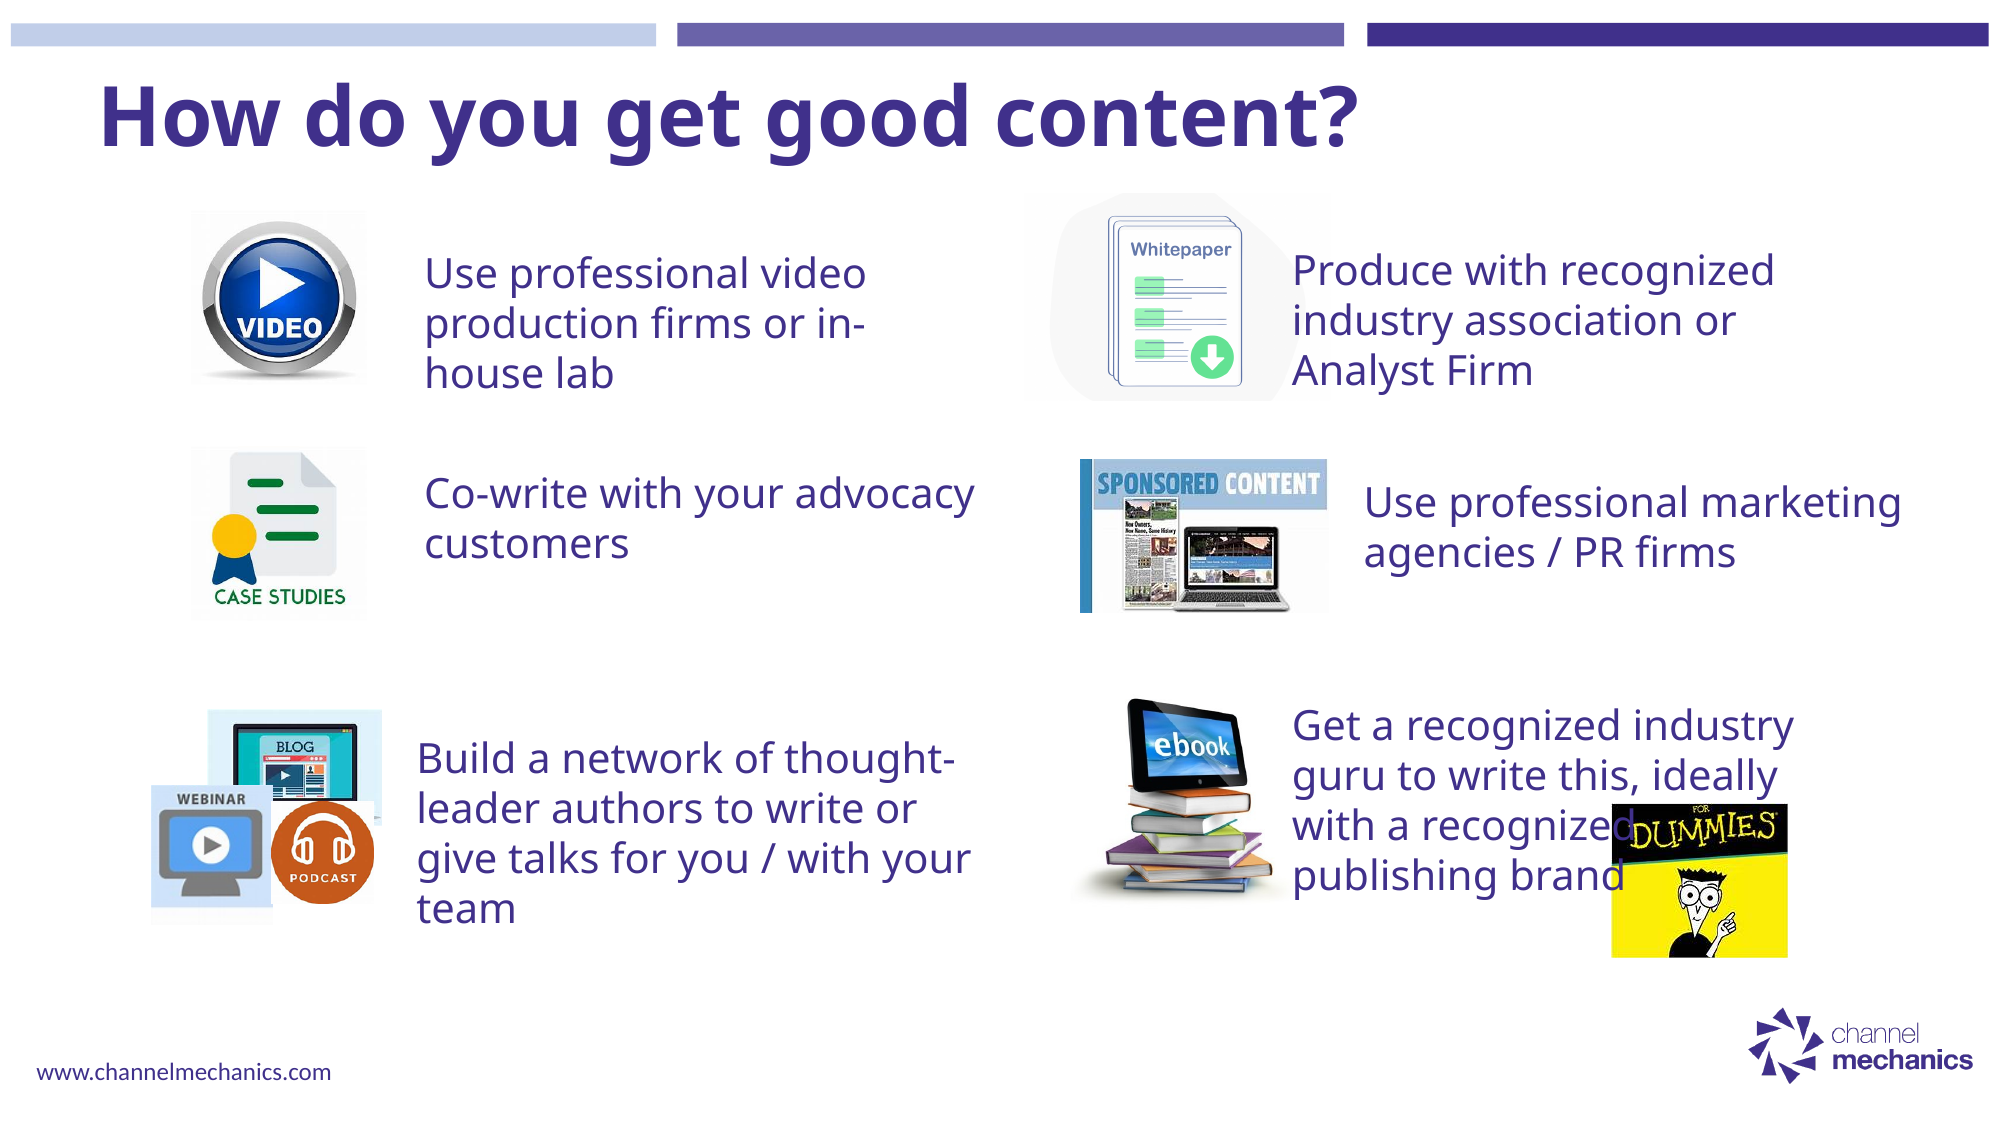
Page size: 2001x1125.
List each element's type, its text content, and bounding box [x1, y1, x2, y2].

picture [191, 210, 367, 385]
text_box www.channelmechanics.com [21, 1047, 542, 1093]
text_box Produce with recognized industry association or Analyst Firm [1331, 236, 1868, 402]
text_box [10, 22, 657, 47]
picture [191, 446, 367, 621]
text_box Co-write with your advocacy customers [409, 459, 1000, 574]
text_box Get a recognized industry guru to write this, ideally with a recognized publishing brand [1302, 691, 1868, 907]
picture [1745, 1006, 1976, 1085]
picture [1611, 803, 1788, 958]
text_box Use professional marketing agencies / PR firms [1348, 468, 1940, 584]
picture [1069, 679, 1302, 913]
picture [1080, 459, 1329, 613]
text_box Use professional video production firms or in-house lab [409, 239, 1000, 405]
text_box [676, 22, 1345, 47]
text_box Build a network of thought-leader authors to write or give talks for you / with your team [401, 724, 992, 940]
picture [1024, 193, 1331, 402]
text_box How do you get good content? [82, 72, 1940, 172]
picture [151, 709, 383, 925]
text_box [1366, 22, 1990, 48]
